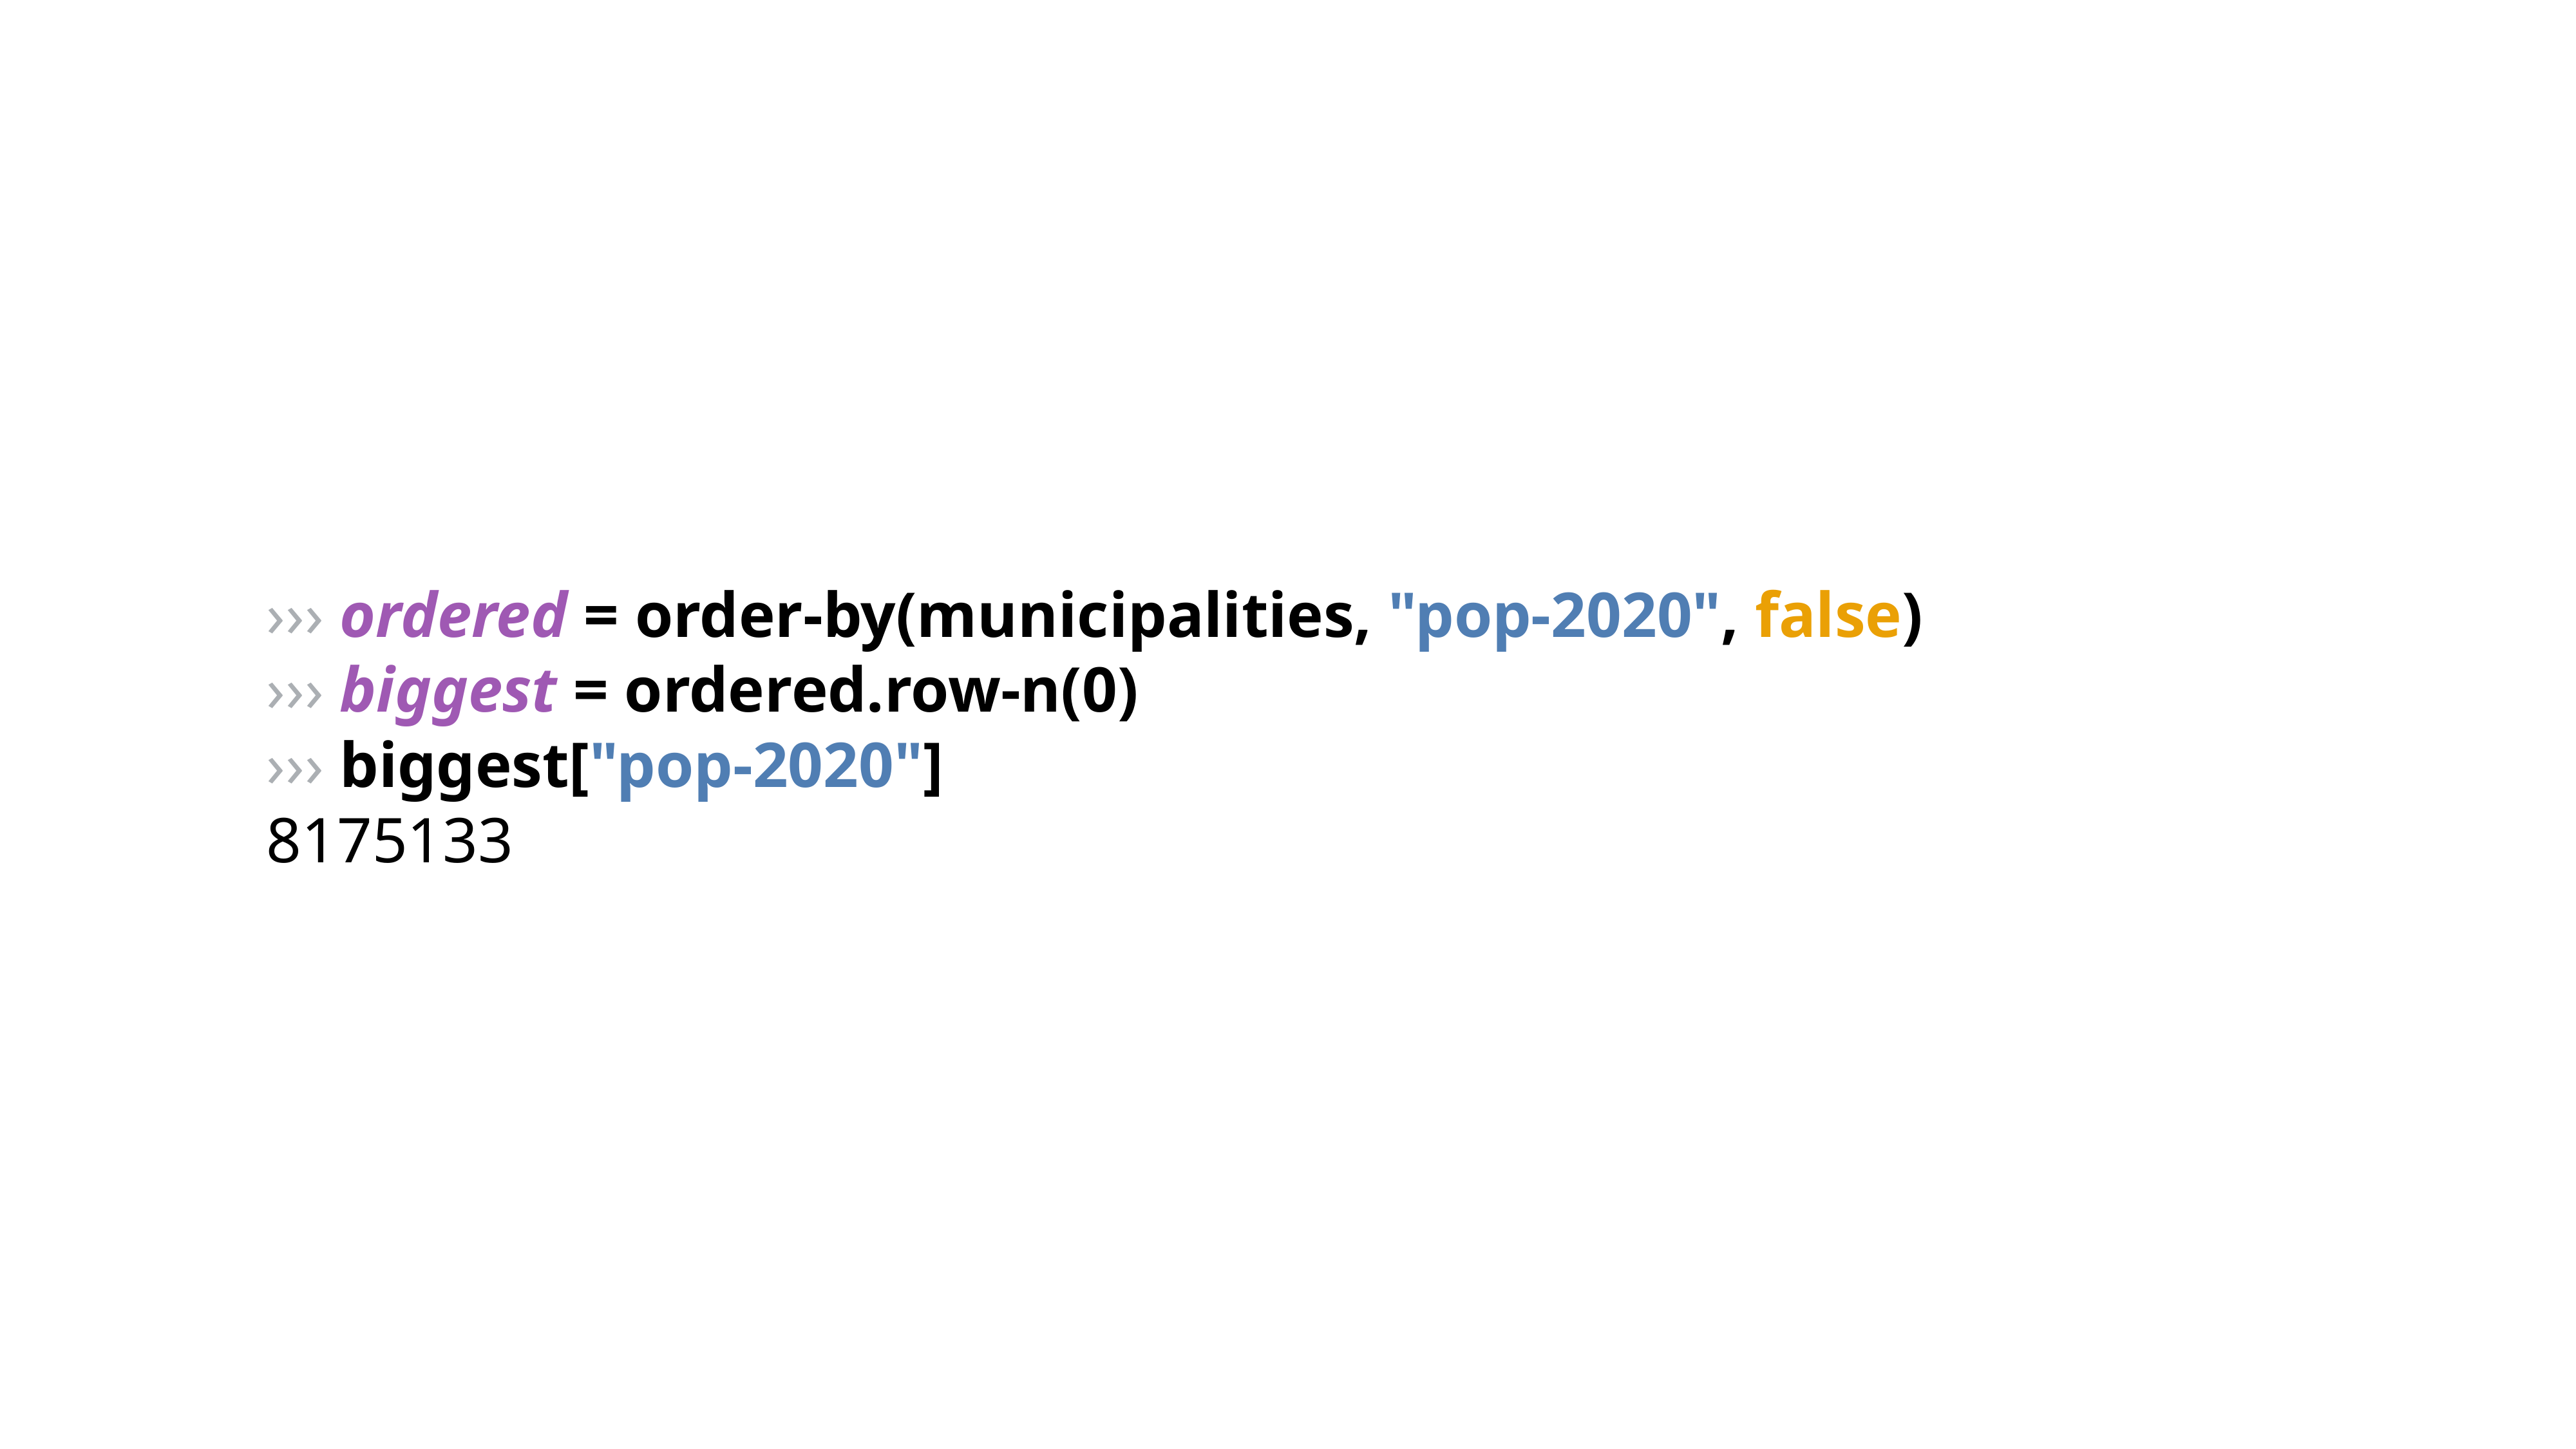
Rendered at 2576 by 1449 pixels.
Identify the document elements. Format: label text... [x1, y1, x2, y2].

list ››› ordered = order-by(municipalities, "pop-2020", false) ››› biggest = ordered.row-n(0) ››› biggest["pop-2020"] 8175133 [258, 26, 2317, 1423]
